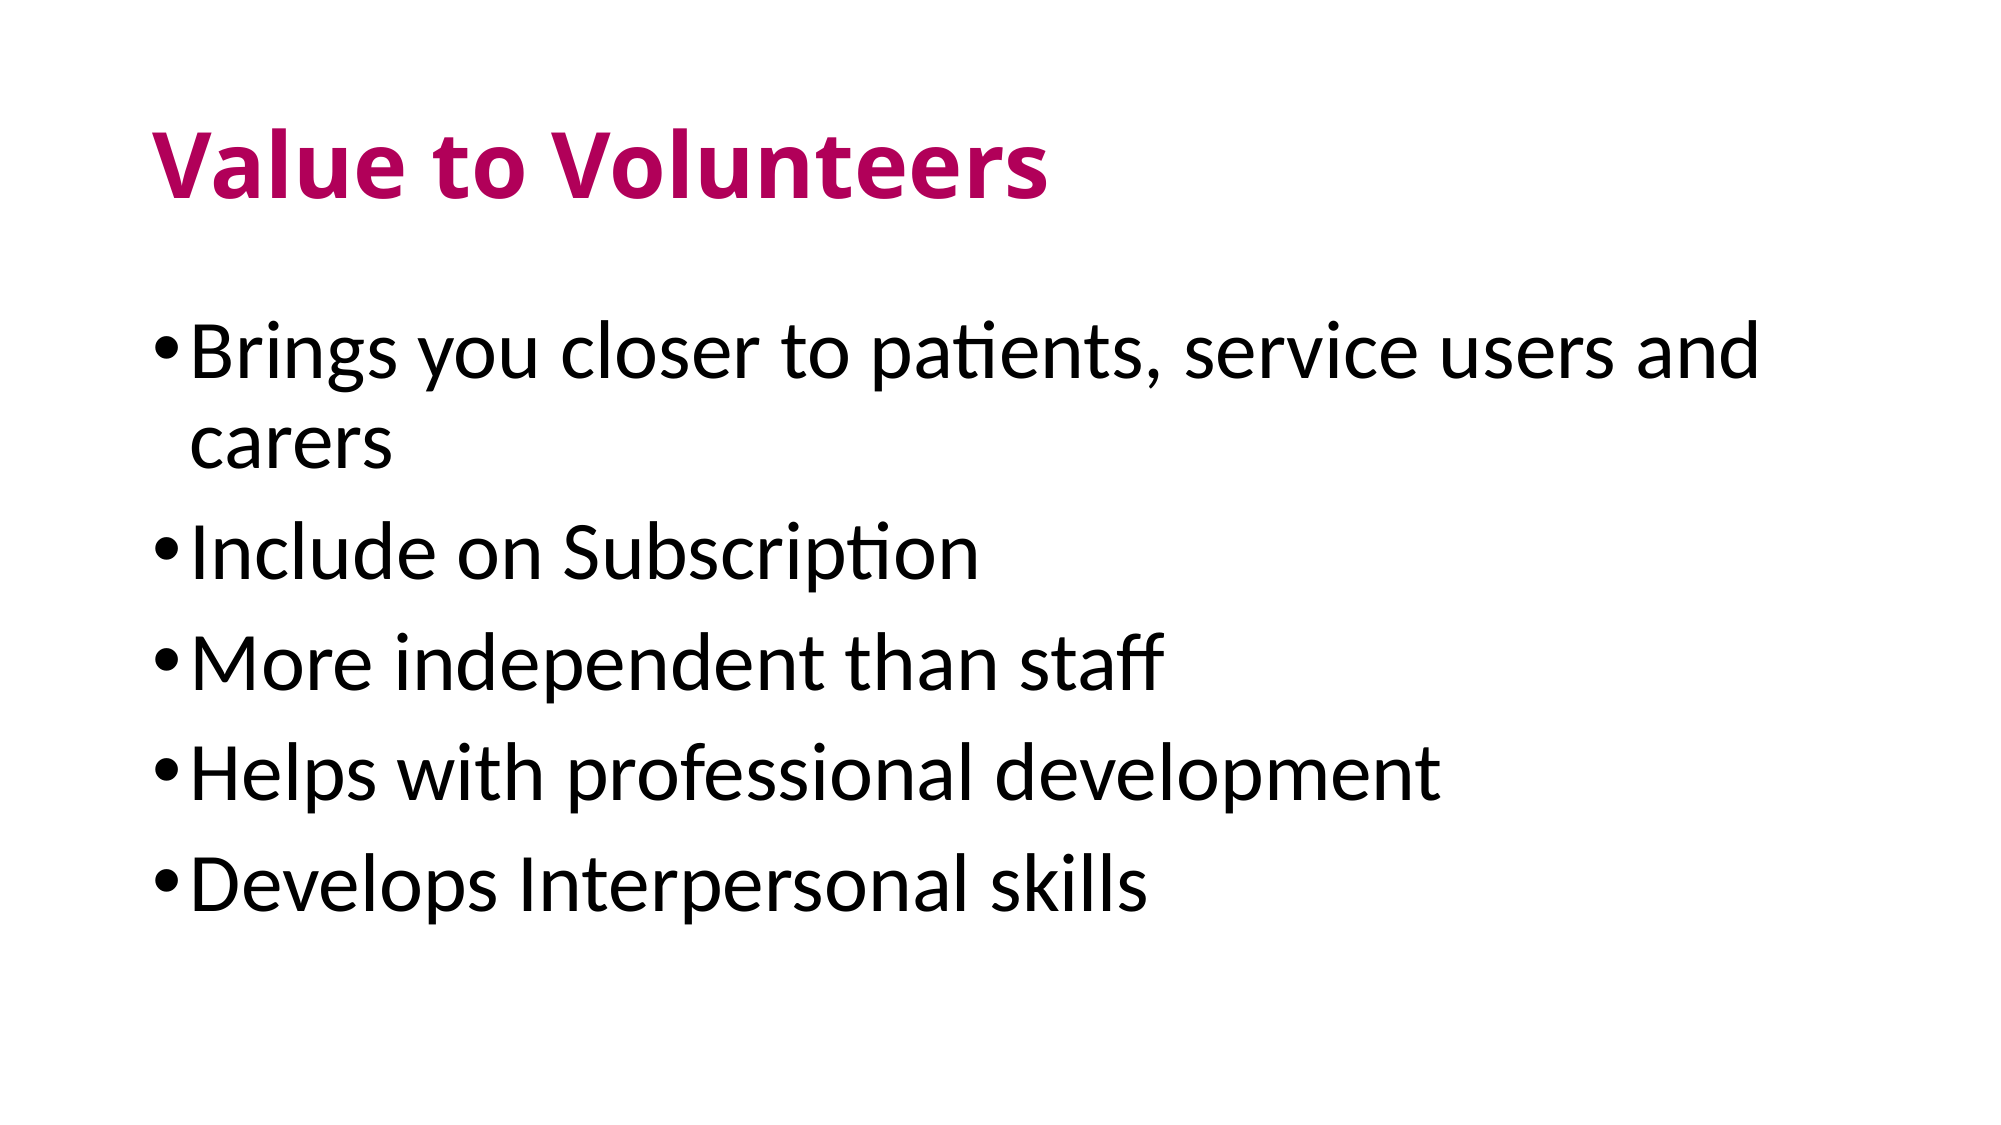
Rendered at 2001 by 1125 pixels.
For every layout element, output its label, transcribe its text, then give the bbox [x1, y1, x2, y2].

title Value to Volunteers [137, 59, 1863, 278]
list Brings you closer to patients, service users and carers Include on Subscription More independent than staff Helps with professional development Develops Interpersonal skills [137, 299, 1863, 1014]
